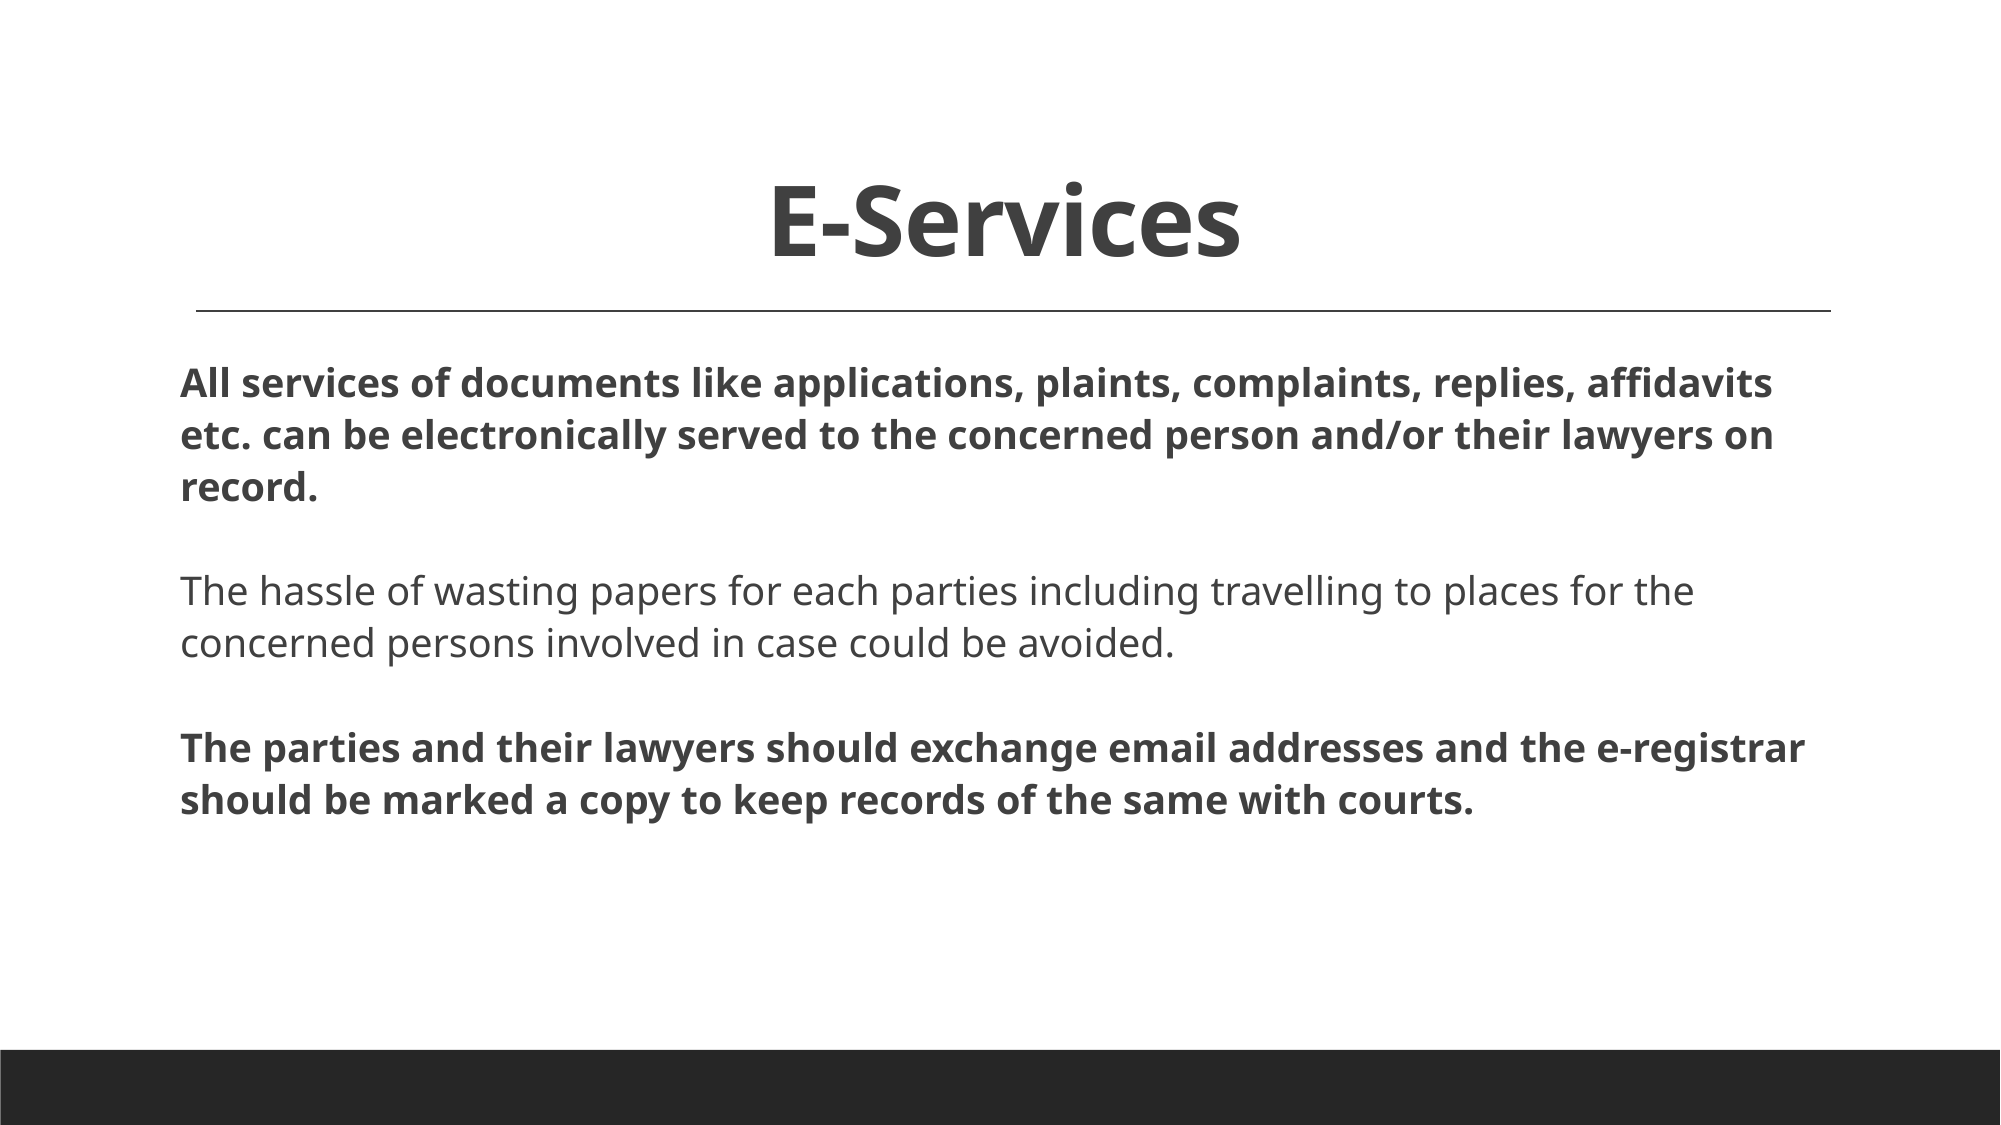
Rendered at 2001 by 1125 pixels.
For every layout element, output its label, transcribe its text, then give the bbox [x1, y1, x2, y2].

list All services of documents like applications, plaints, complaints, replies, affidavits etc. can be electronically served to the concerned person and/or their lawyers on record. The hassle of wasting papers for each parties including travelling to places for the concerned persons involved in case could be avoided. The parties and their lawyers should exchange email addresses and the e-registrar should be marked a copy to keep records of the same with courts. [180, 345, 1830, 963]
title E-Services [180, 47, 1830, 285]
